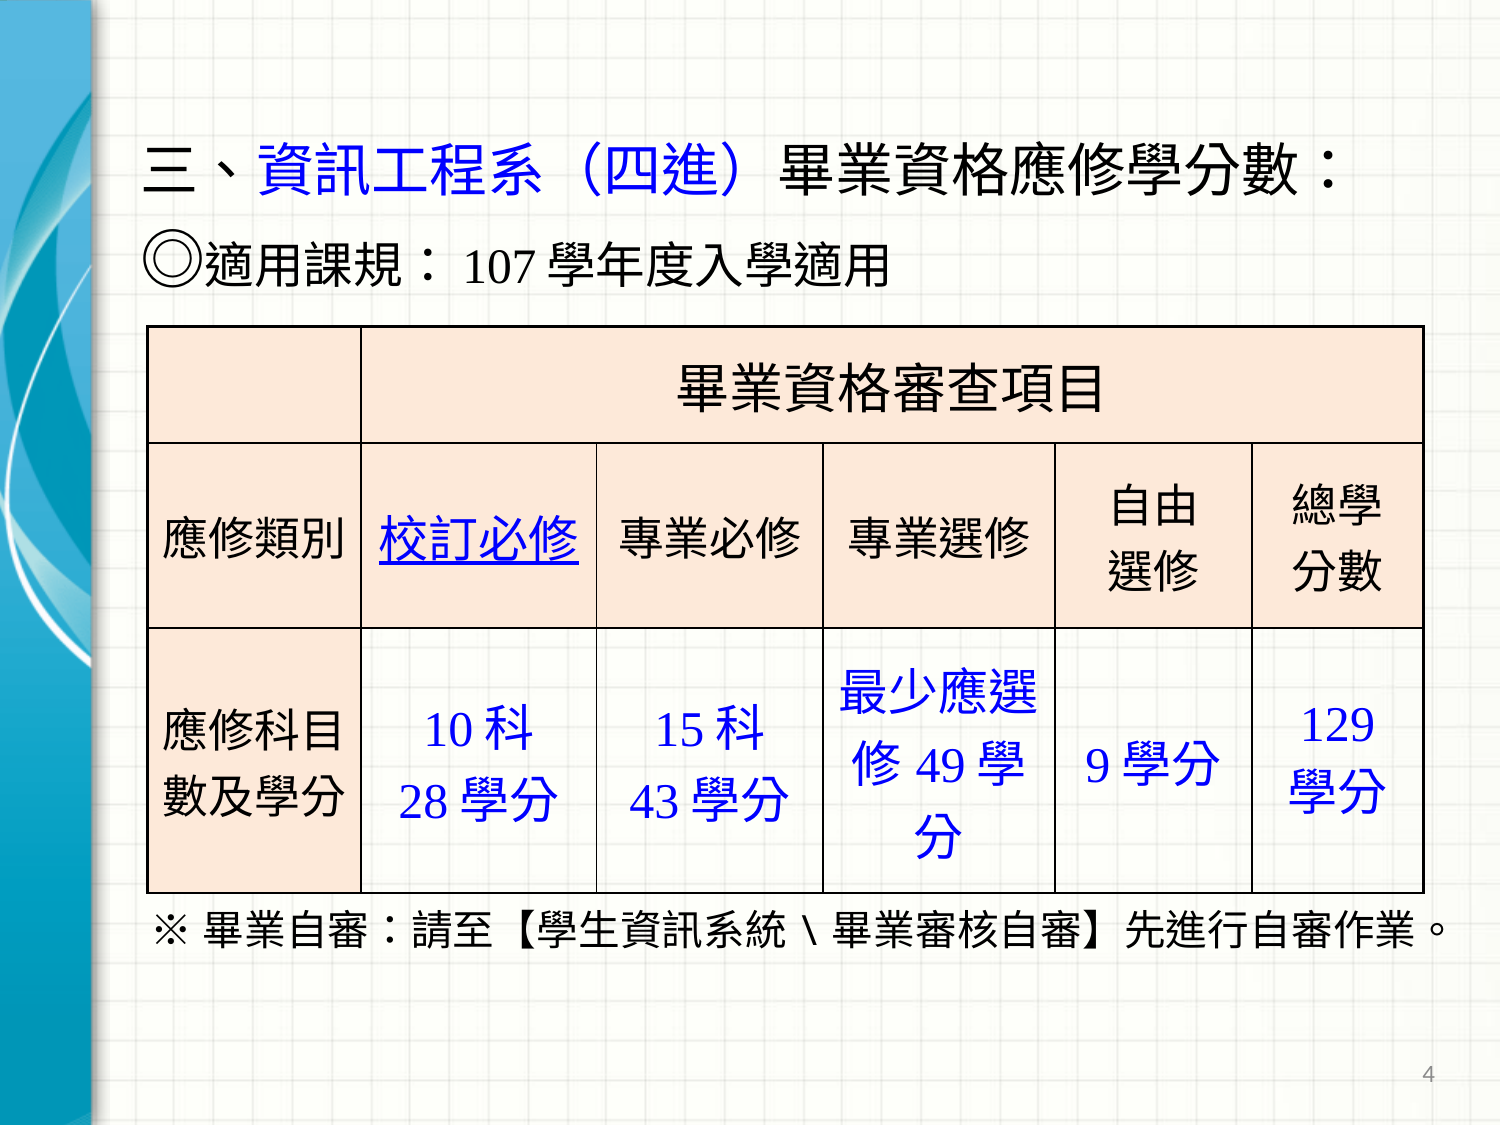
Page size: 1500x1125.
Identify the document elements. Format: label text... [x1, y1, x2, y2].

table_cell 自由 選修 [1056, 444, 1251, 627]
text_box ※畢業自審：請至【學生資訊系統\畢業審核自審】先進行自審作業。 [135, 893, 1435, 965]
title 三、資訊工程系（四進）畢業資格應修學分數： ◎適用課規：107學年度入學適用 [125, 79, 1450, 327]
table_cell 9學分 [1056, 629, 1251, 892]
table_header 畢業資格審查項目 [362, 328, 1422, 442]
table_cell 總學 分數 [1253, 444, 1422, 627]
table_cell 專業選修 [824, 444, 1054, 627]
picture [0, 0, 1500, 1125]
table_cell 專業必修 [597, 444, 822, 627]
table_cell 10科 28學分 [362, 629, 596, 892]
table_cell 應修類別 [149, 444, 360, 627]
slide_number 4 [1100, 1042, 1450, 1103]
table_cell 校訂必修 [362, 444, 596, 627]
table_cell 129 學分 [1253, 629, 1422, 892]
table_cell 應修科目數及學分 [149, 629, 360, 892]
table_cell 最少應選修49學分 [824, 629, 1054, 892]
table_cell 15科 43學分 [597, 629, 822, 892]
table_header [149, 328, 360, 442]
